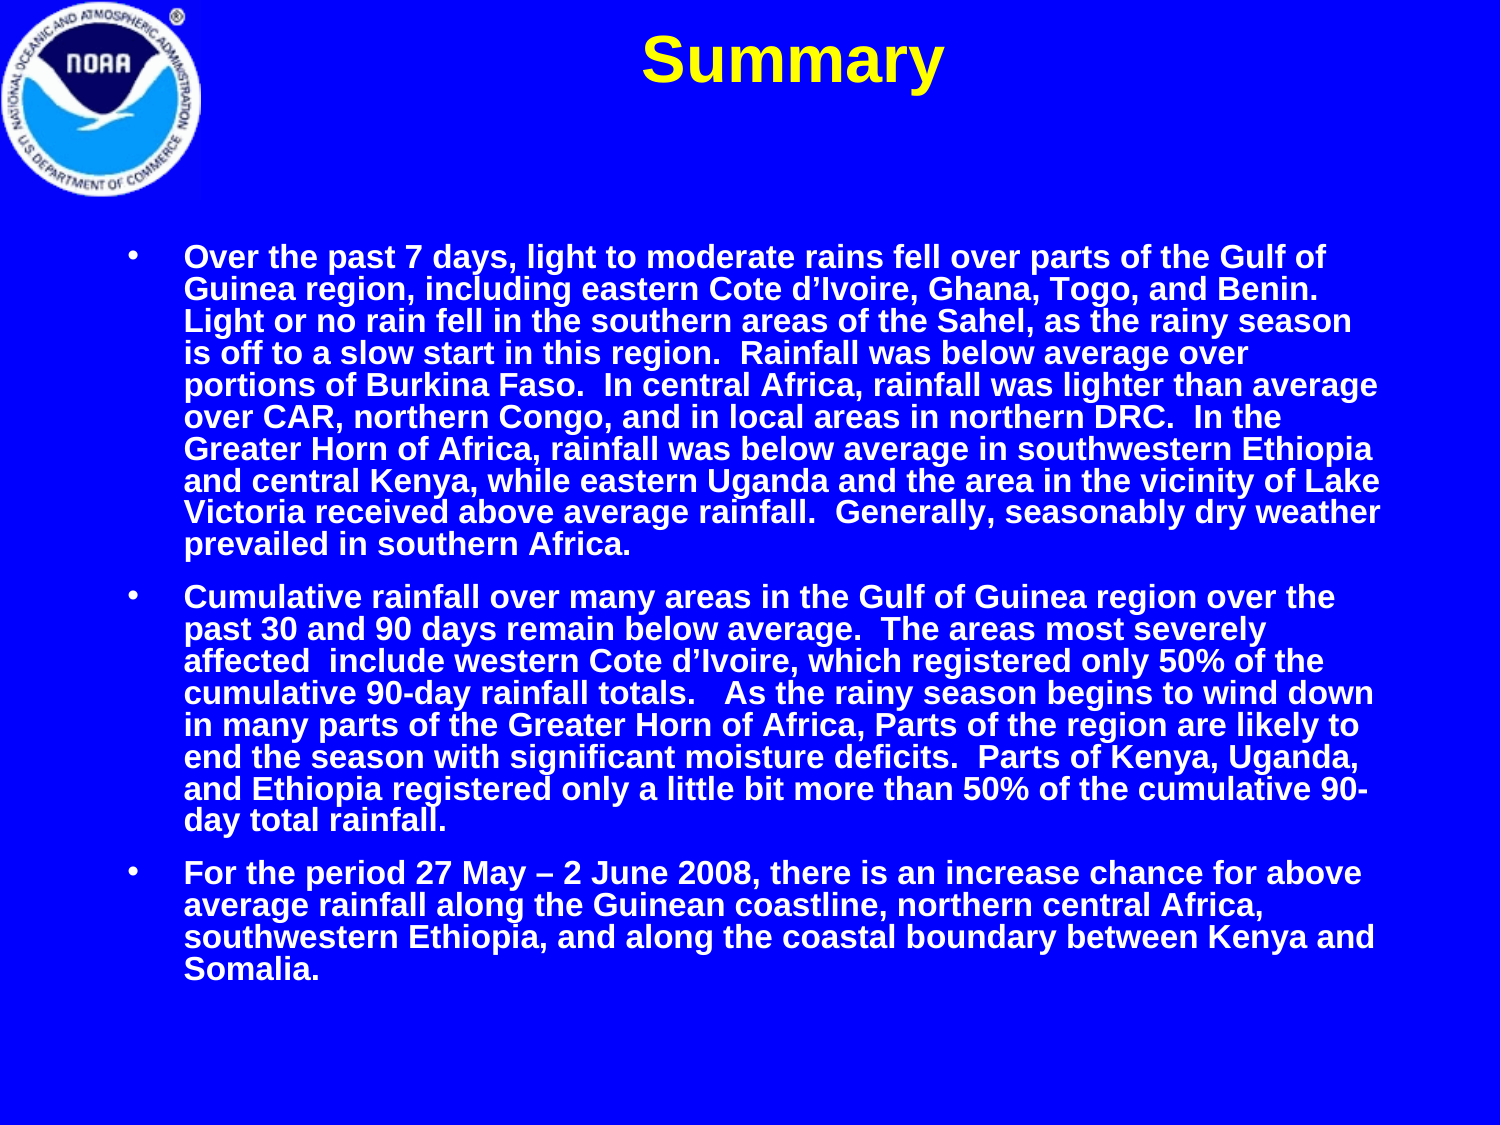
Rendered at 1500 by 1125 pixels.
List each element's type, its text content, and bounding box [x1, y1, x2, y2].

title Summary [200, 0, 1388, 113]
list Over the past 7 days, light to moderate rains fell over parts of the Gulf of Guinea region, including eastern Cote d’Ivoire, Ghana, Togo, and Benin. Light or no rain fell in the southern areas of the Sahel, as the rainy season is off to a slow start in this region. Rainfall was below average over portions of Burkina Faso. In central Africa, rainfall was lighter than average over CAR, northern Congo, and in local areas in northern DRC. In the Greater Horn of Africa, rainfall was below average in southwestern Ethiopia and central Kenya, while eastern Uganda and the area in the vicinity of Lake Victoria received above average rainfall. Generally, seasonably dry weather prevailed in southern Africa. Cumulative rainfall over many areas in the Gulf of Guinea region over the past 30 and 90 days remain below average. The areas most severely affected include western Cote d’Ivoire, which registered only 50% of the cumulative 90-day rainfall totals. As the rainy season begins to wind down in many parts of the Greater Horn of Africa, Parts of the region are likely to end the season with significant moisture deficits. Parts of Kenya, Uganda, and Ethiopia registered only a little bit more than 50% of the cumulative 90-day total rainfall. For the period 27 May – 2 June 2008, there is an increase chance for above average rainfall along the Guinean coastline, northern central Africa, southwestern Ethiopia, and along the coastal boundary between Kenya and Somalia. [112, 174, 1400, 1000]
picture [0, 0, 200, 200]
